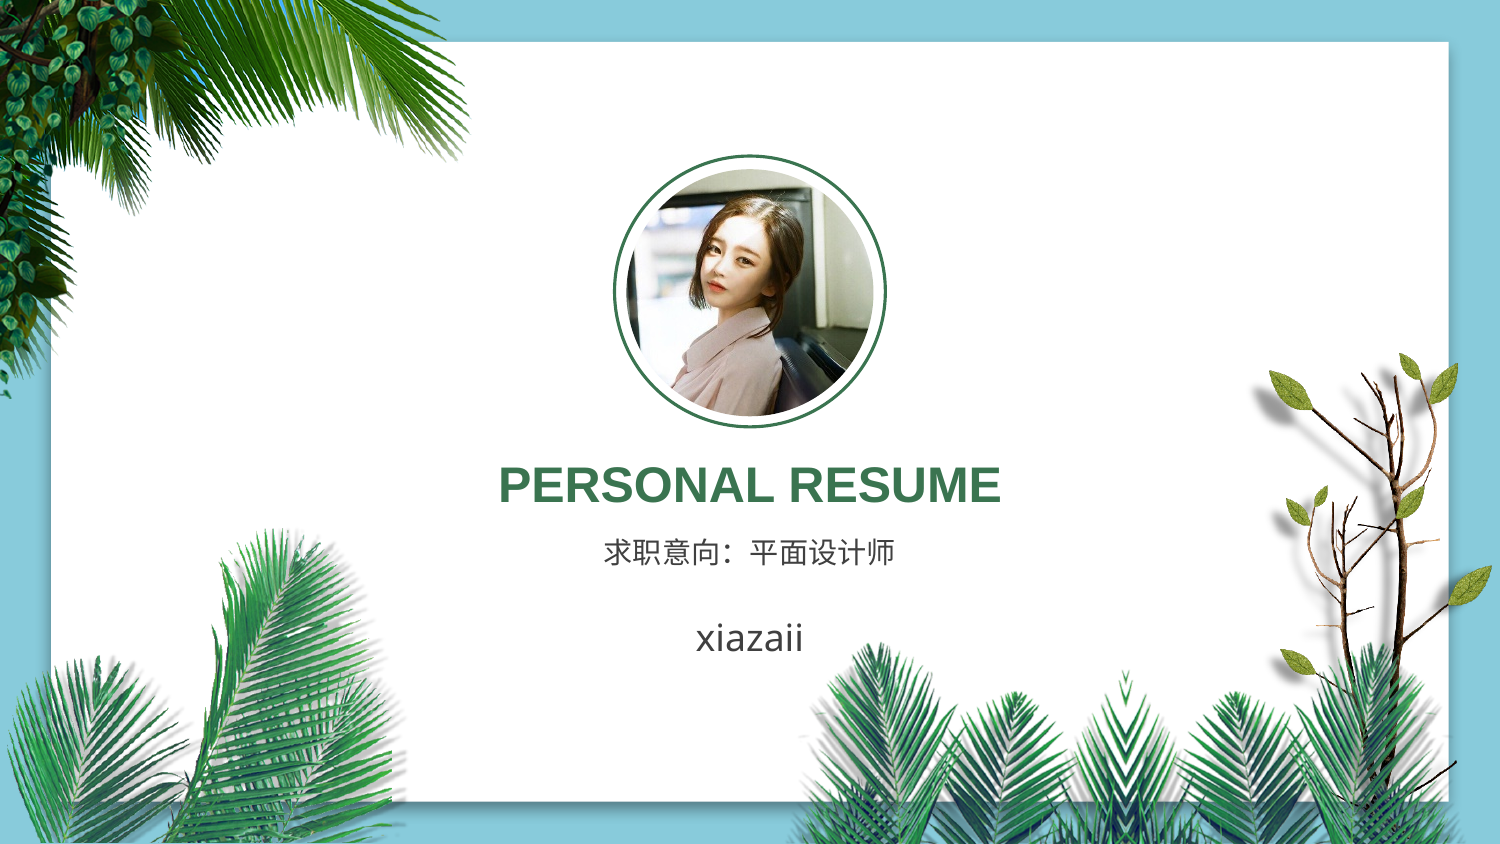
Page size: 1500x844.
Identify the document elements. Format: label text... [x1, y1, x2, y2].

picture [0, 0, 477, 843]
picture [626, 169, 1500, 844]
text_box PERSONAL RESUME [470, 445, 1030, 521]
text_box xiazaii [650, 606, 850, 667]
text_box 求职意向：平面设计师 [558, 527, 942, 577]
